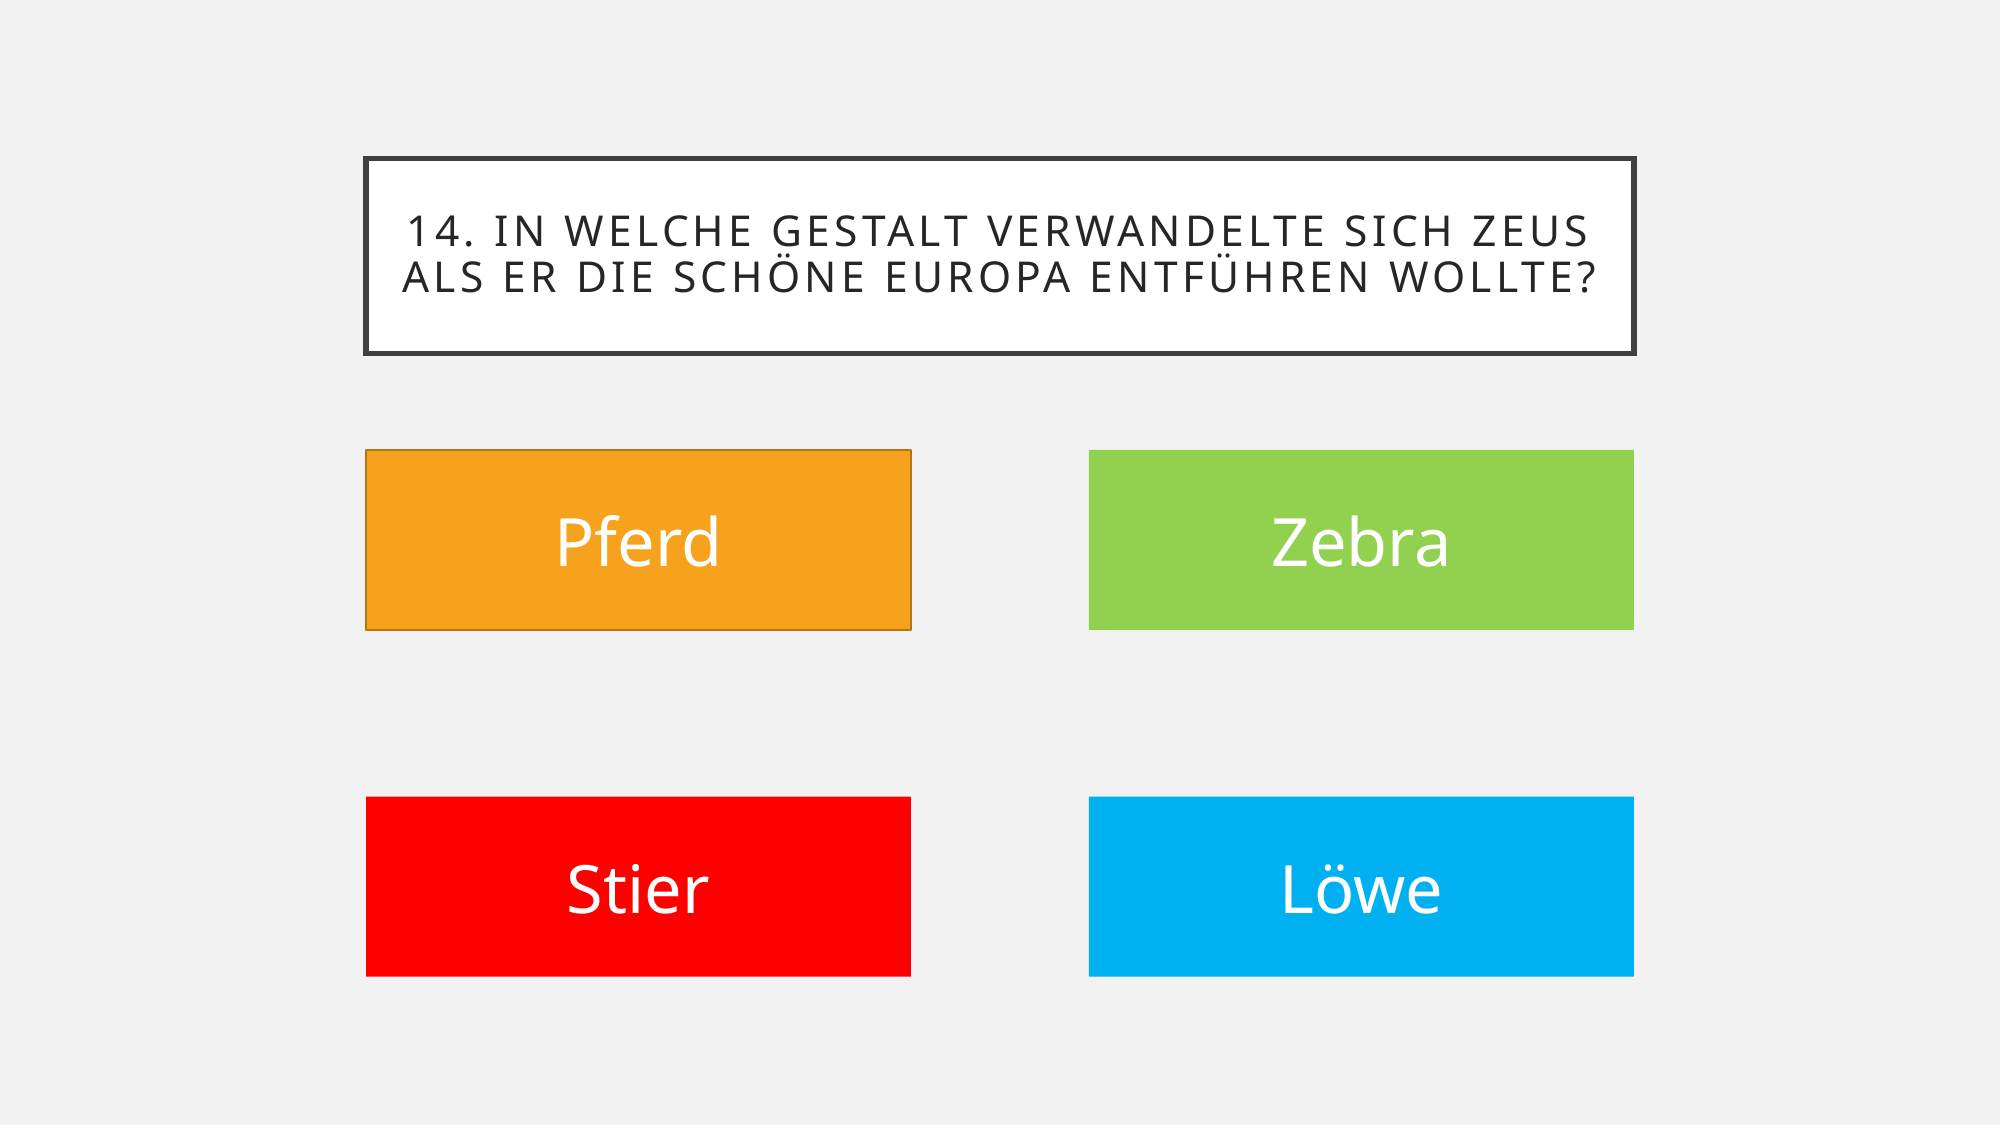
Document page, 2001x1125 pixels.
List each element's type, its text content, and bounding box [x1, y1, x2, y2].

text_box Pferd [365, 449, 912, 631]
text_box Löwe [1088, 796, 1635, 978]
text_box Zebra [1088, 449, 1635, 631]
title 14. In welche Gestalt verwandelte sich Zeus als er die schöne Europa entführen wollte? [363, 156, 1637, 356]
text_box Stier [365, 796, 912, 978]
